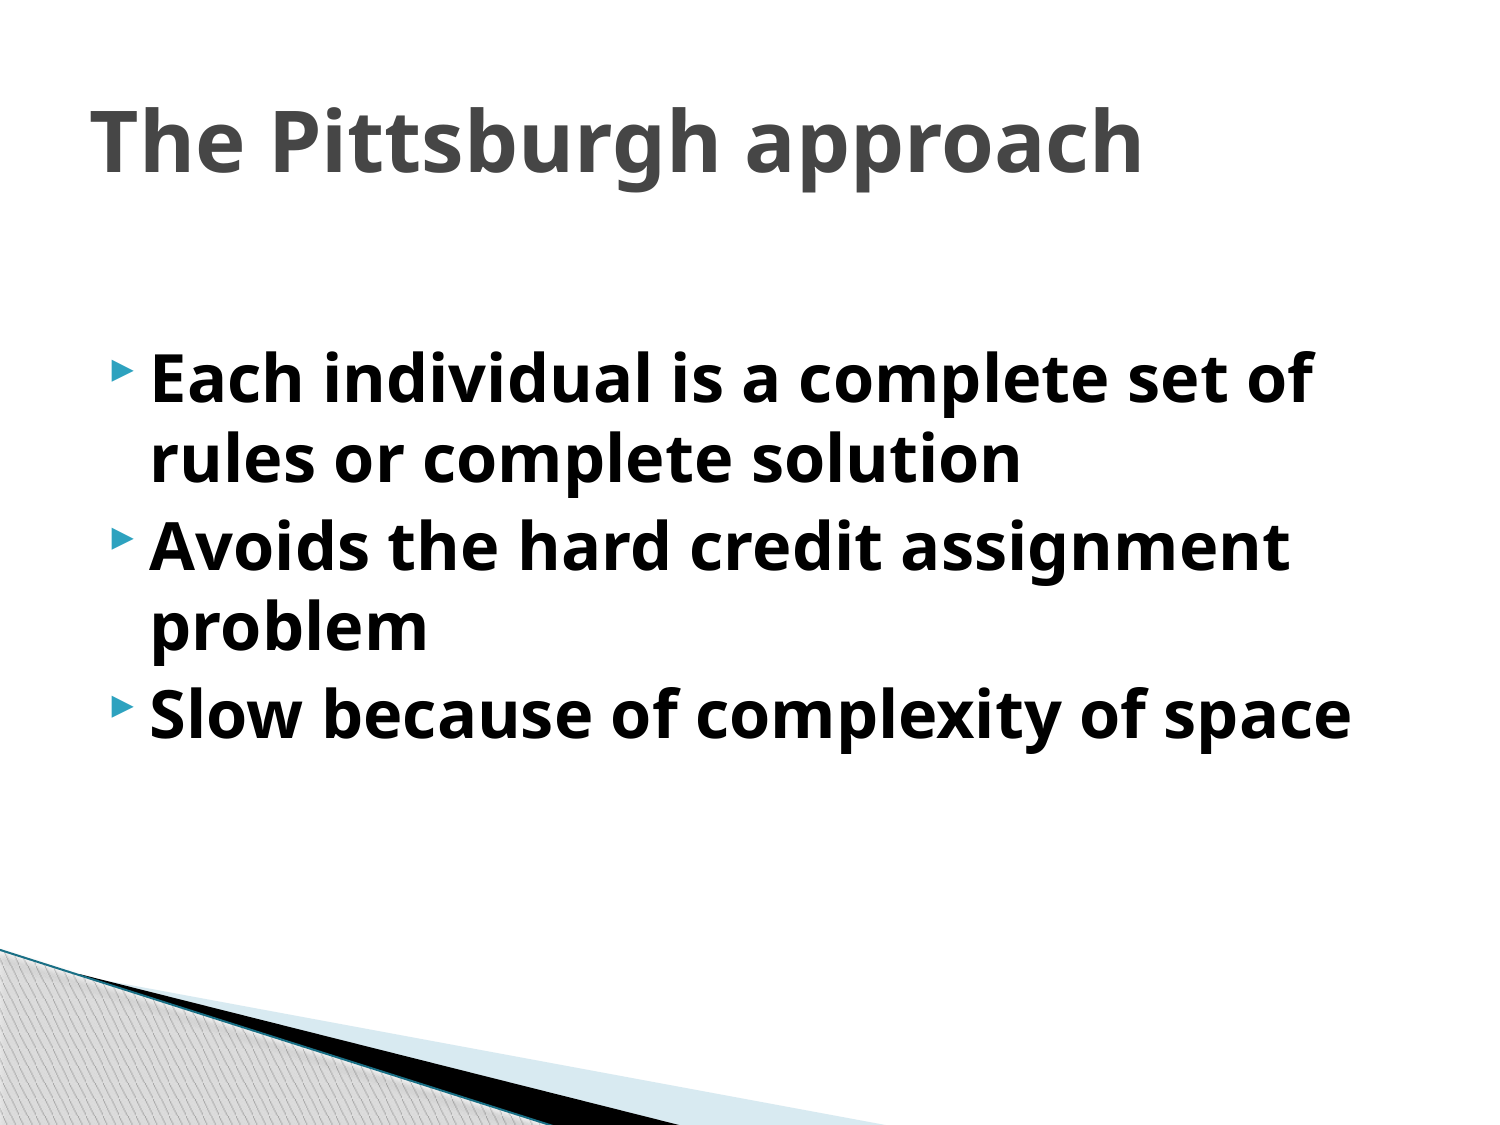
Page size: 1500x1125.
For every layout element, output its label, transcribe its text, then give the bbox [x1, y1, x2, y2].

list Each individual is a complete set of rules or complete solution Avoids the hard credit assignment problem Slow because of complexity of space [74, 327, 1426, 986]
title The Pittsburgh approach [75, 45, 1425, 233]
